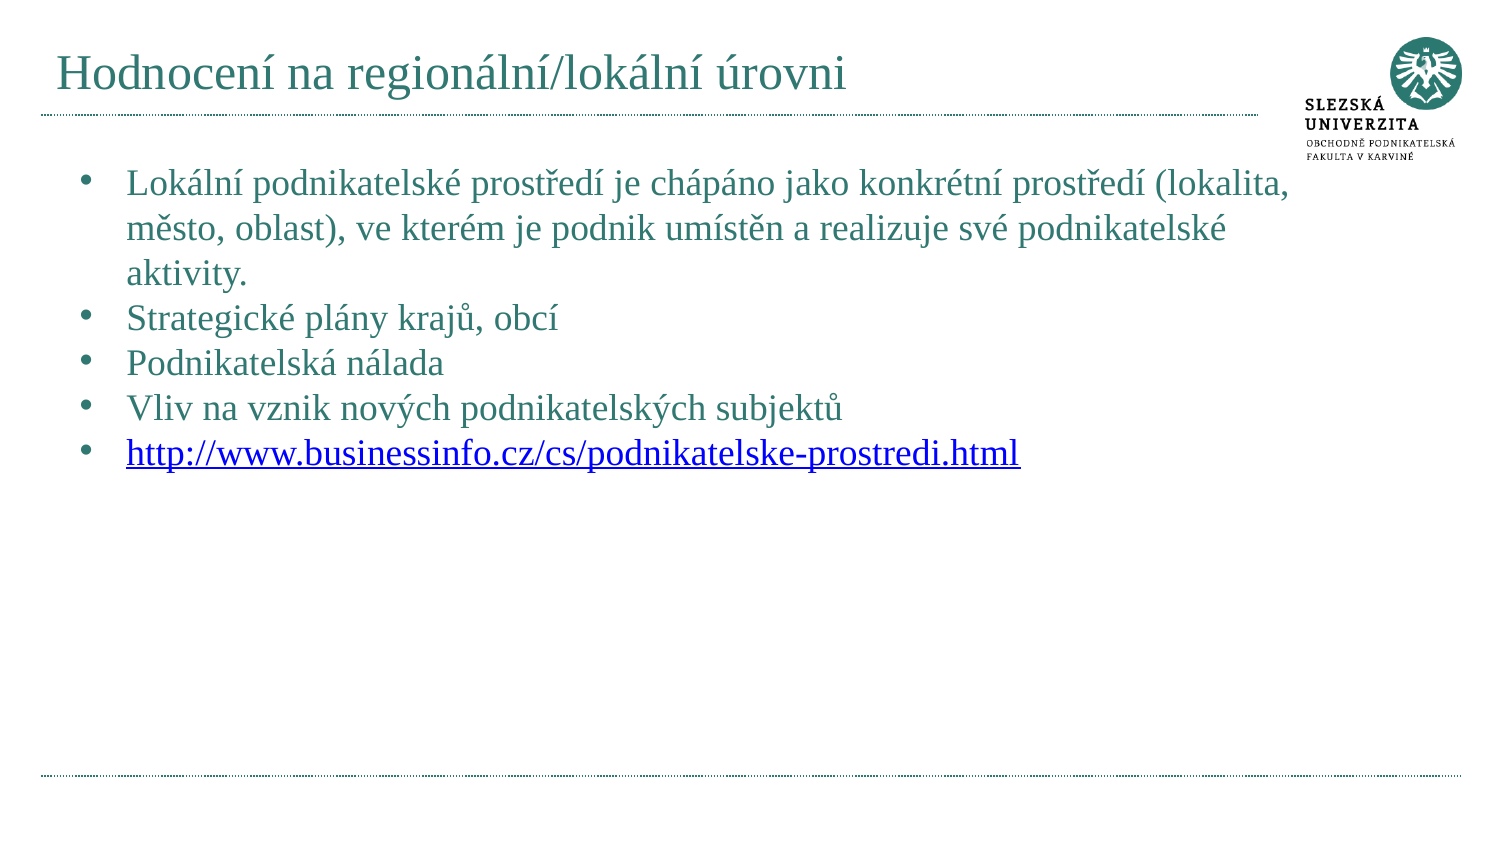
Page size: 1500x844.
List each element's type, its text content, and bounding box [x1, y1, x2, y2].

picture [1305, 37, 1462, 160]
text_box Lokální podnikatelské prostředí je chápáno jako konkrétní prostředí (lokalita, město, oblast), ve kterém je podnik umístěn a realizuje své podnikatelské aktivity. Strategické plány krajů, obcí Podnikatelská nálada Vliv na vznik nových podnikatelských subjektů http://www.businessinfo.cz/cs/podnikatelske-prostredi.html [64, 150, 1341, 525]
title Hodnocení na regionální/lokální úrovni [41, 32, 1058, 116]
